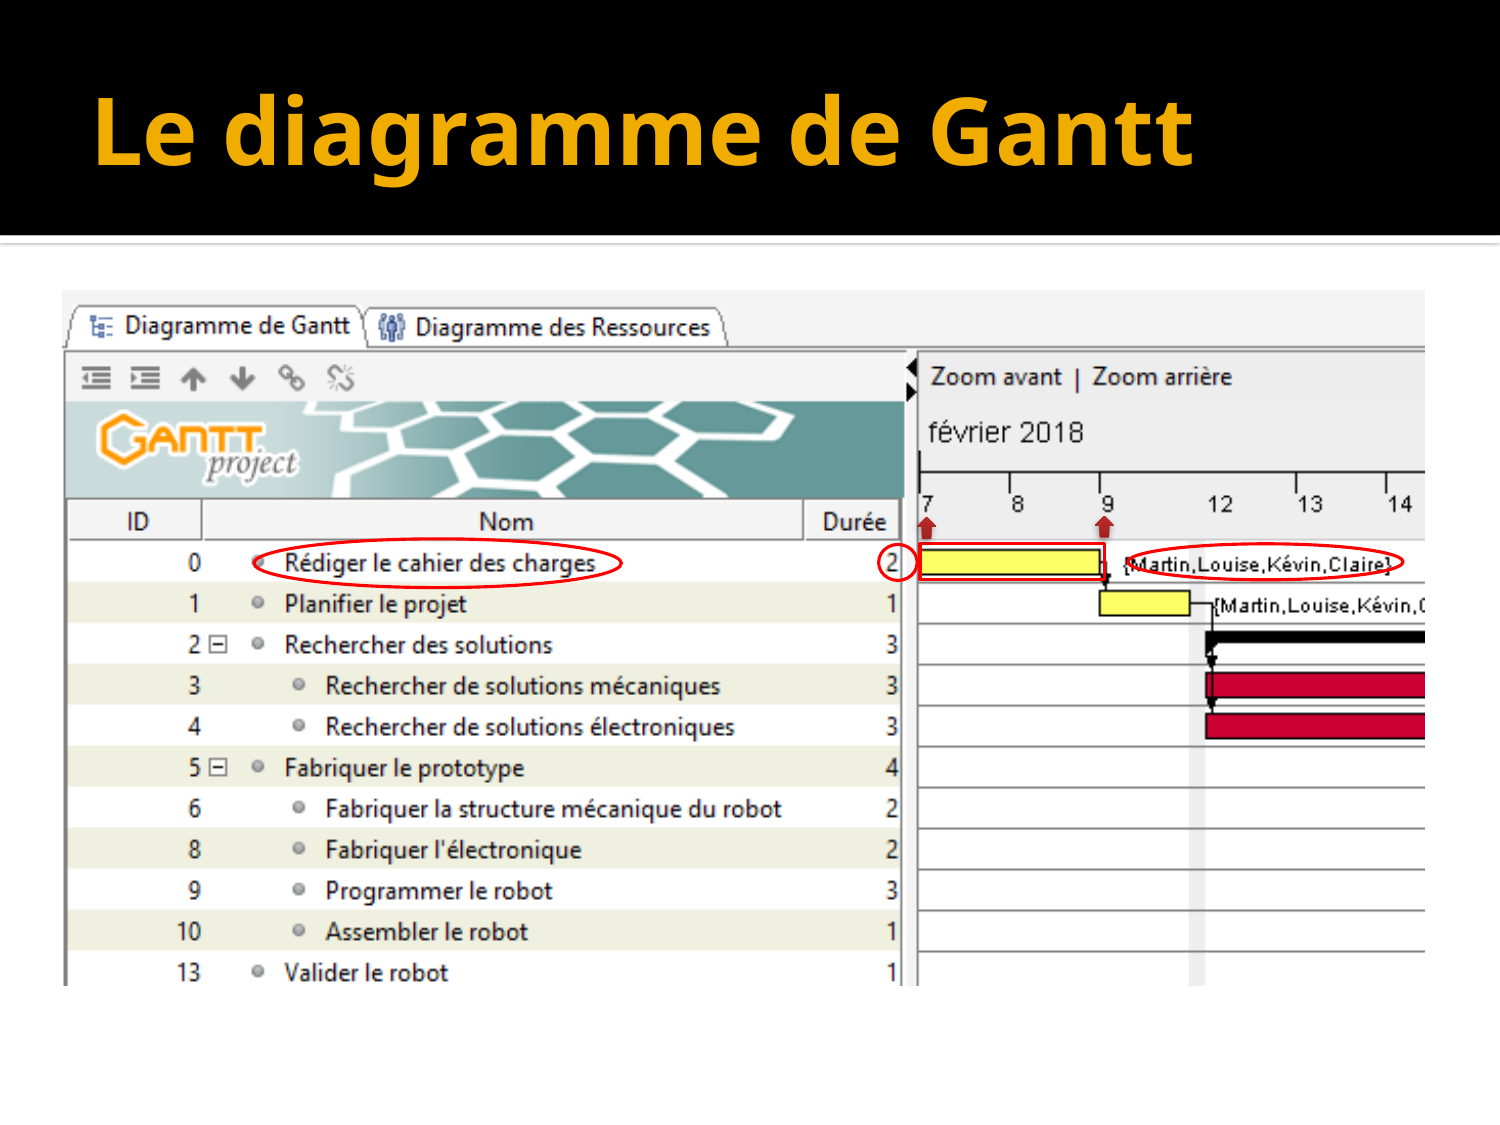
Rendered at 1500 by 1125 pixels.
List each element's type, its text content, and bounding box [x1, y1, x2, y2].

title Le diagramme de Gantt [75, 25, 1425, 231]
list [53, 290, 1425, 986]
